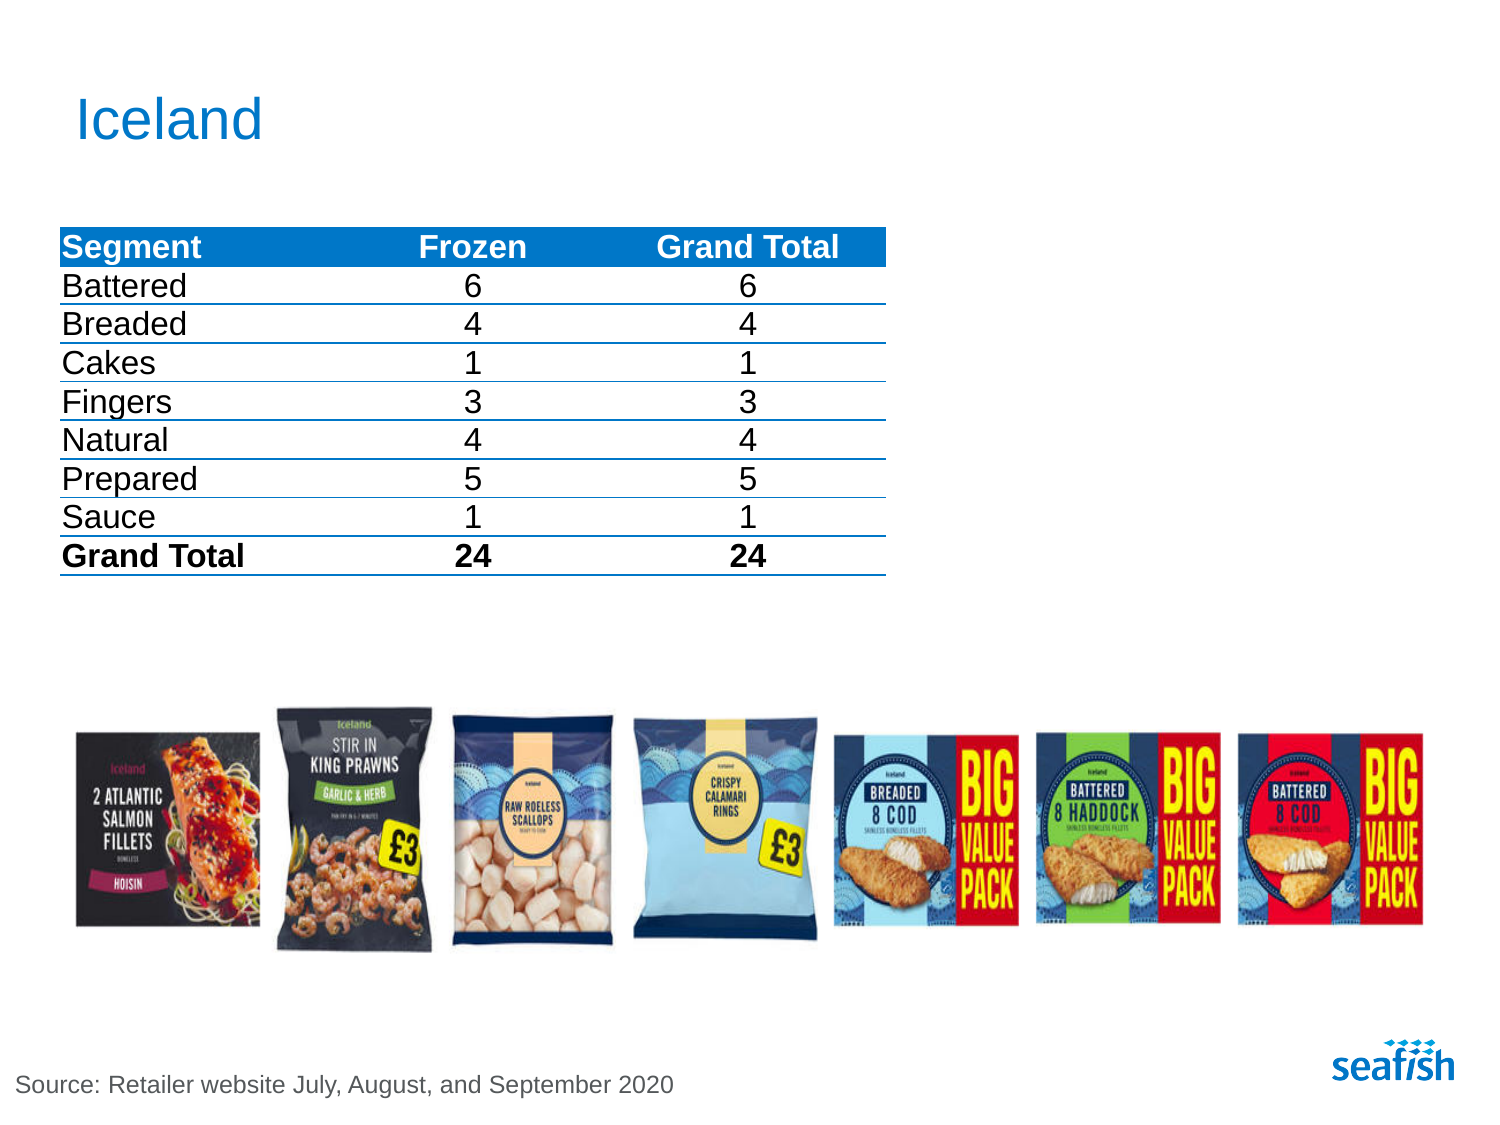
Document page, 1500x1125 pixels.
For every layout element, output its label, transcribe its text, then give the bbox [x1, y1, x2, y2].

table_cell 24 [335, 537, 611, 574]
table_cell 3 [611, 382, 886, 419]
table_cell 1 [611, 498, 886, 535]
table_cell 4 [335, 305, 611, 342]
table_cell Battered [60, 267, 335, 303]
table_cell 4 [335, 421, 611, 458]
title Iceland [60, 45, 1437, 187]
table_cell 3 [335, 382, 611, 419]
table_header Segment [60, 227, 335, 265]
table_cell 6 [611, 267, 886, 303]
table_cell 1 [335, 498, 611, 535]
table_cell Prepared [60, 460, 335, 497]
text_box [69, 701, 1429, 960]
table_cell 5 [335, 460, 611, 497]
text_box Source: Retailer website July, August, and September 2020 [0, 1061, 1500, 1106]
table_cell Grand Total [60, 537, 335, 574]
table_cell 4 [611, 421, 886, 458]
table_cell 1 [611, 344, 886, 381]
table_cell 1 [335, 344, 611, 381]
table_cell 4 [611, 305, 886, 342]
table_cell 24 [611, 537, 886, 574]
table_cell 6 [335, 267, 611, 303]
table_cell Cakes [60, 344, 335, 381]
table_cell Fingers [60, 382, 335, 419]
table_cell Natural [60, 421, 335, 458]
table_header Grand Total [611, 227, 886, 265]
table_cell Breaded [60, 305, 335, 342]
table_header Frozen [335, 227, 611, 265]
table_cell 5 [611, 460, 886, 497]
picture [1332, 1039, 1454, 1061]
table_cell Sauce [60, 498, 335, 535]
